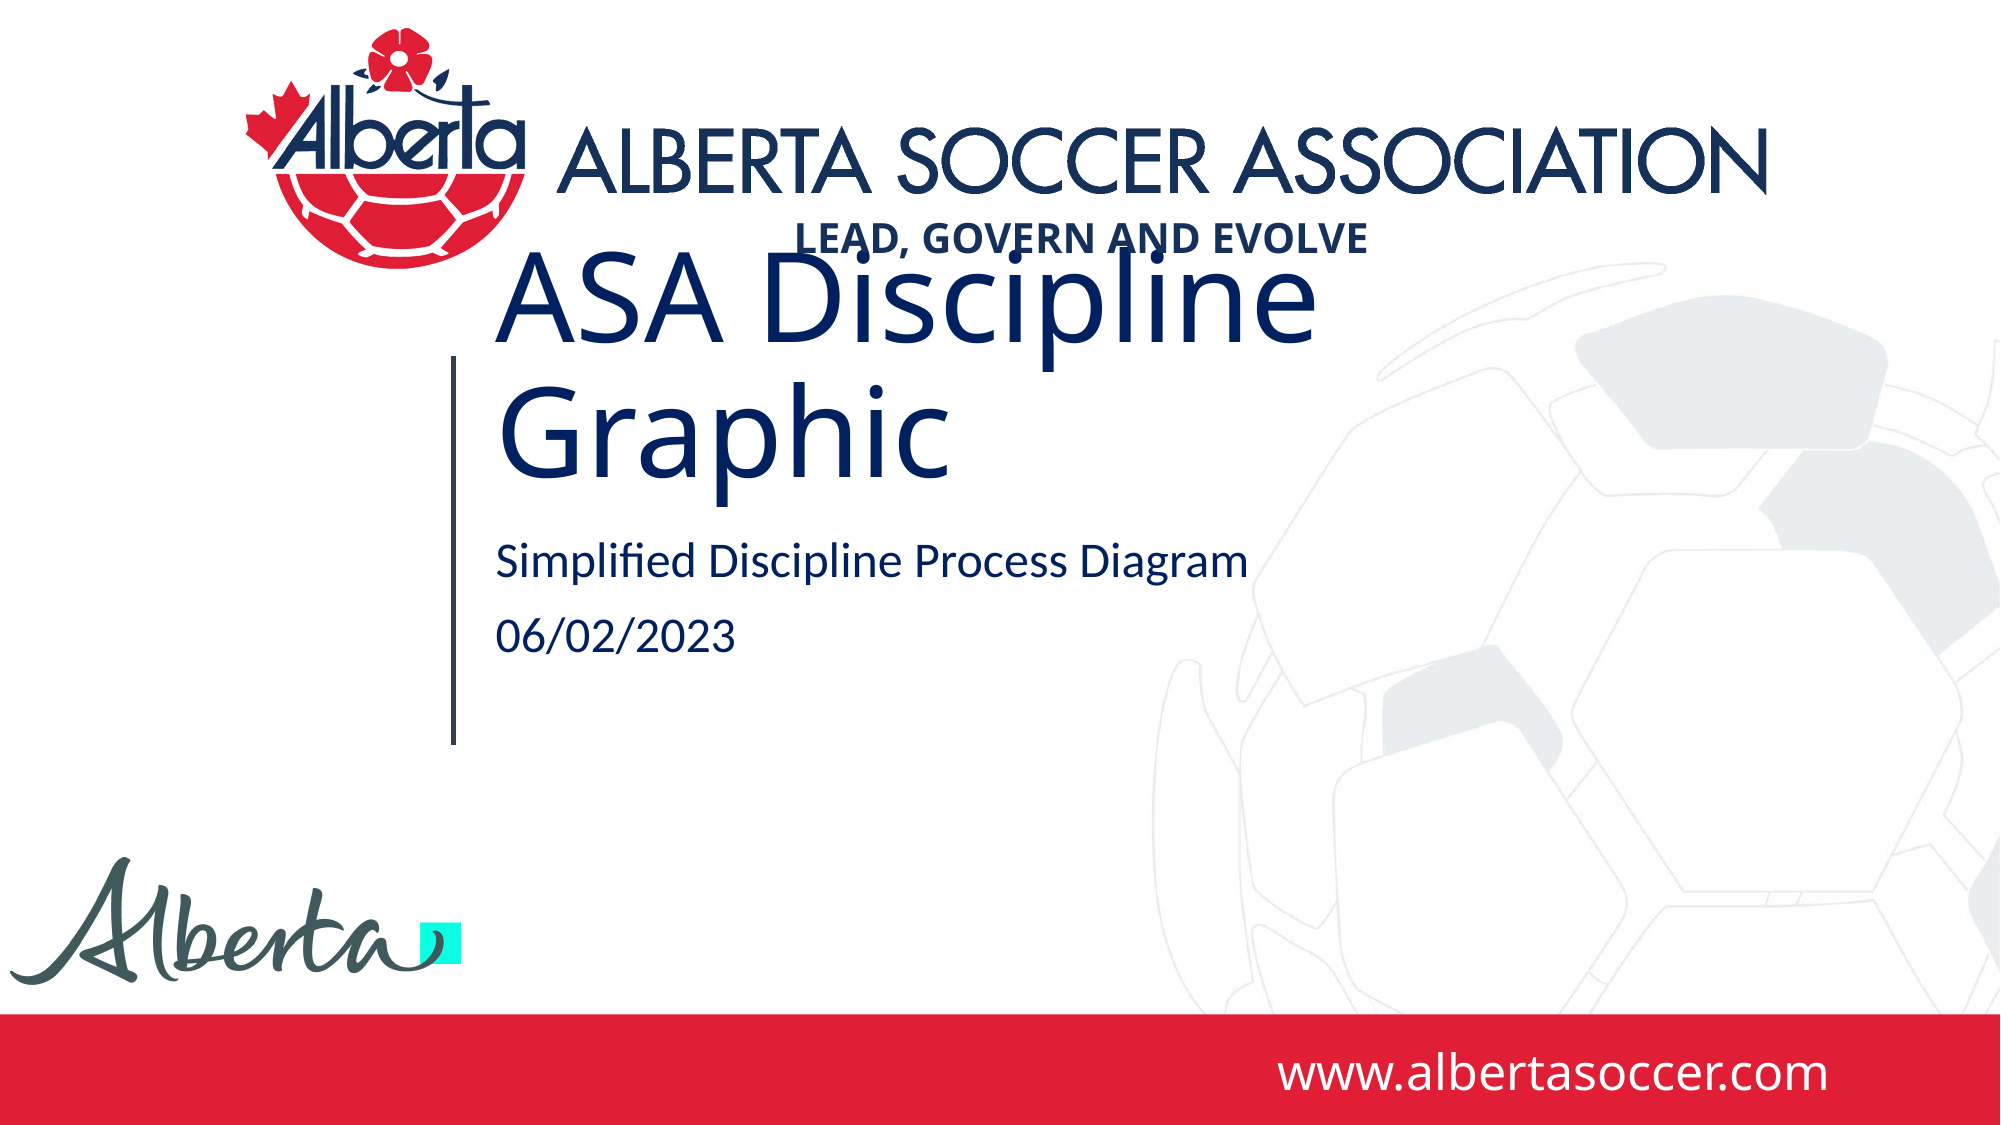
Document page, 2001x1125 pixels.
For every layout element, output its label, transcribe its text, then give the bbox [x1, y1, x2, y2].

picture [224, 10, 2000, 1114]
text_box [0, 1013, 2000, 1125]
picture [10, 857, 461, 985]
title ASA Discipline Graphic [480, 341, 1146, 513]
subtitle Simplified Discipline Process Diagram 06/02/2023 [480, 527, 1146, 799]
